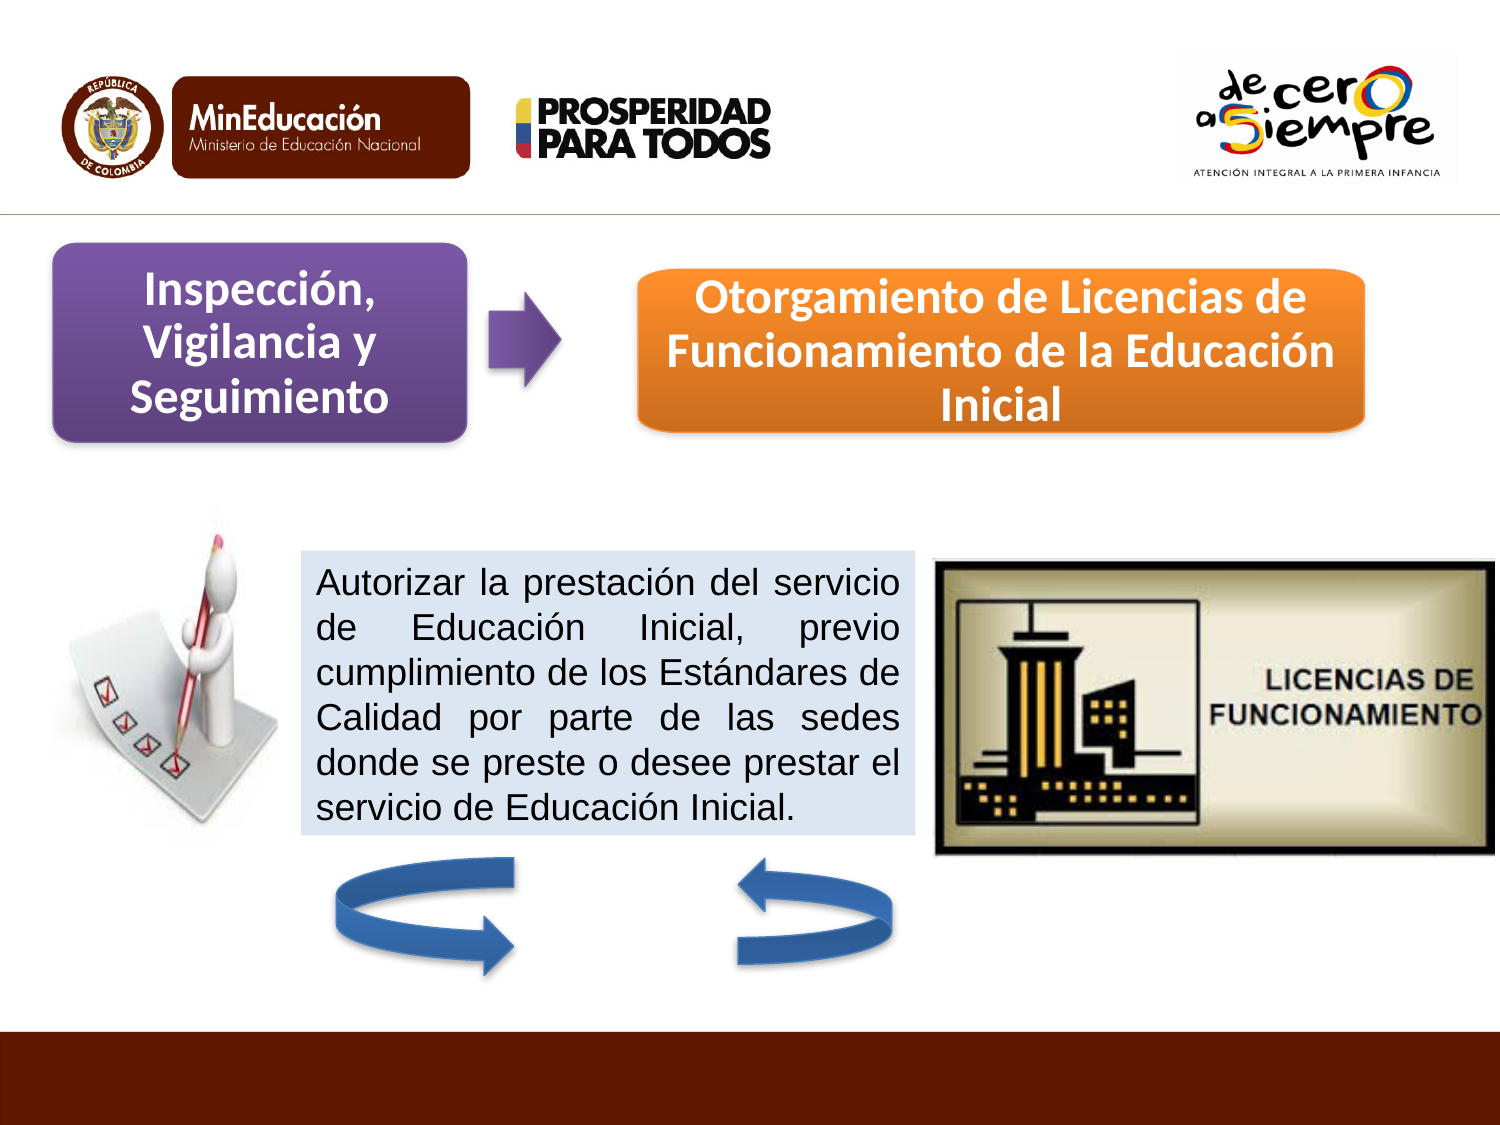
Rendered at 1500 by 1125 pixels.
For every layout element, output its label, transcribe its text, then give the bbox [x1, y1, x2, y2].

text_box [489, 292, 561, 387]
text_box Autorizar la prestación del servicio de Educación Inicial, previo cumplimiento de los Estándares de Calidad por parte de las sedes donde se preste o desee prestar el servicio de Educación Inicial. [342, 550, 916, 836]
text_box Otorgamiento de Licencias de Funcionamiento de la Educación Inicial [638, 269, 1365, 433]
picture [0, 0, 1500, 1125]
text_box Inspección, Vigilancia y Seguimiento [53, 243, 467, 443]
text_box [737, 857, 893, 965]
text_box [335, 857, 515, 977]
